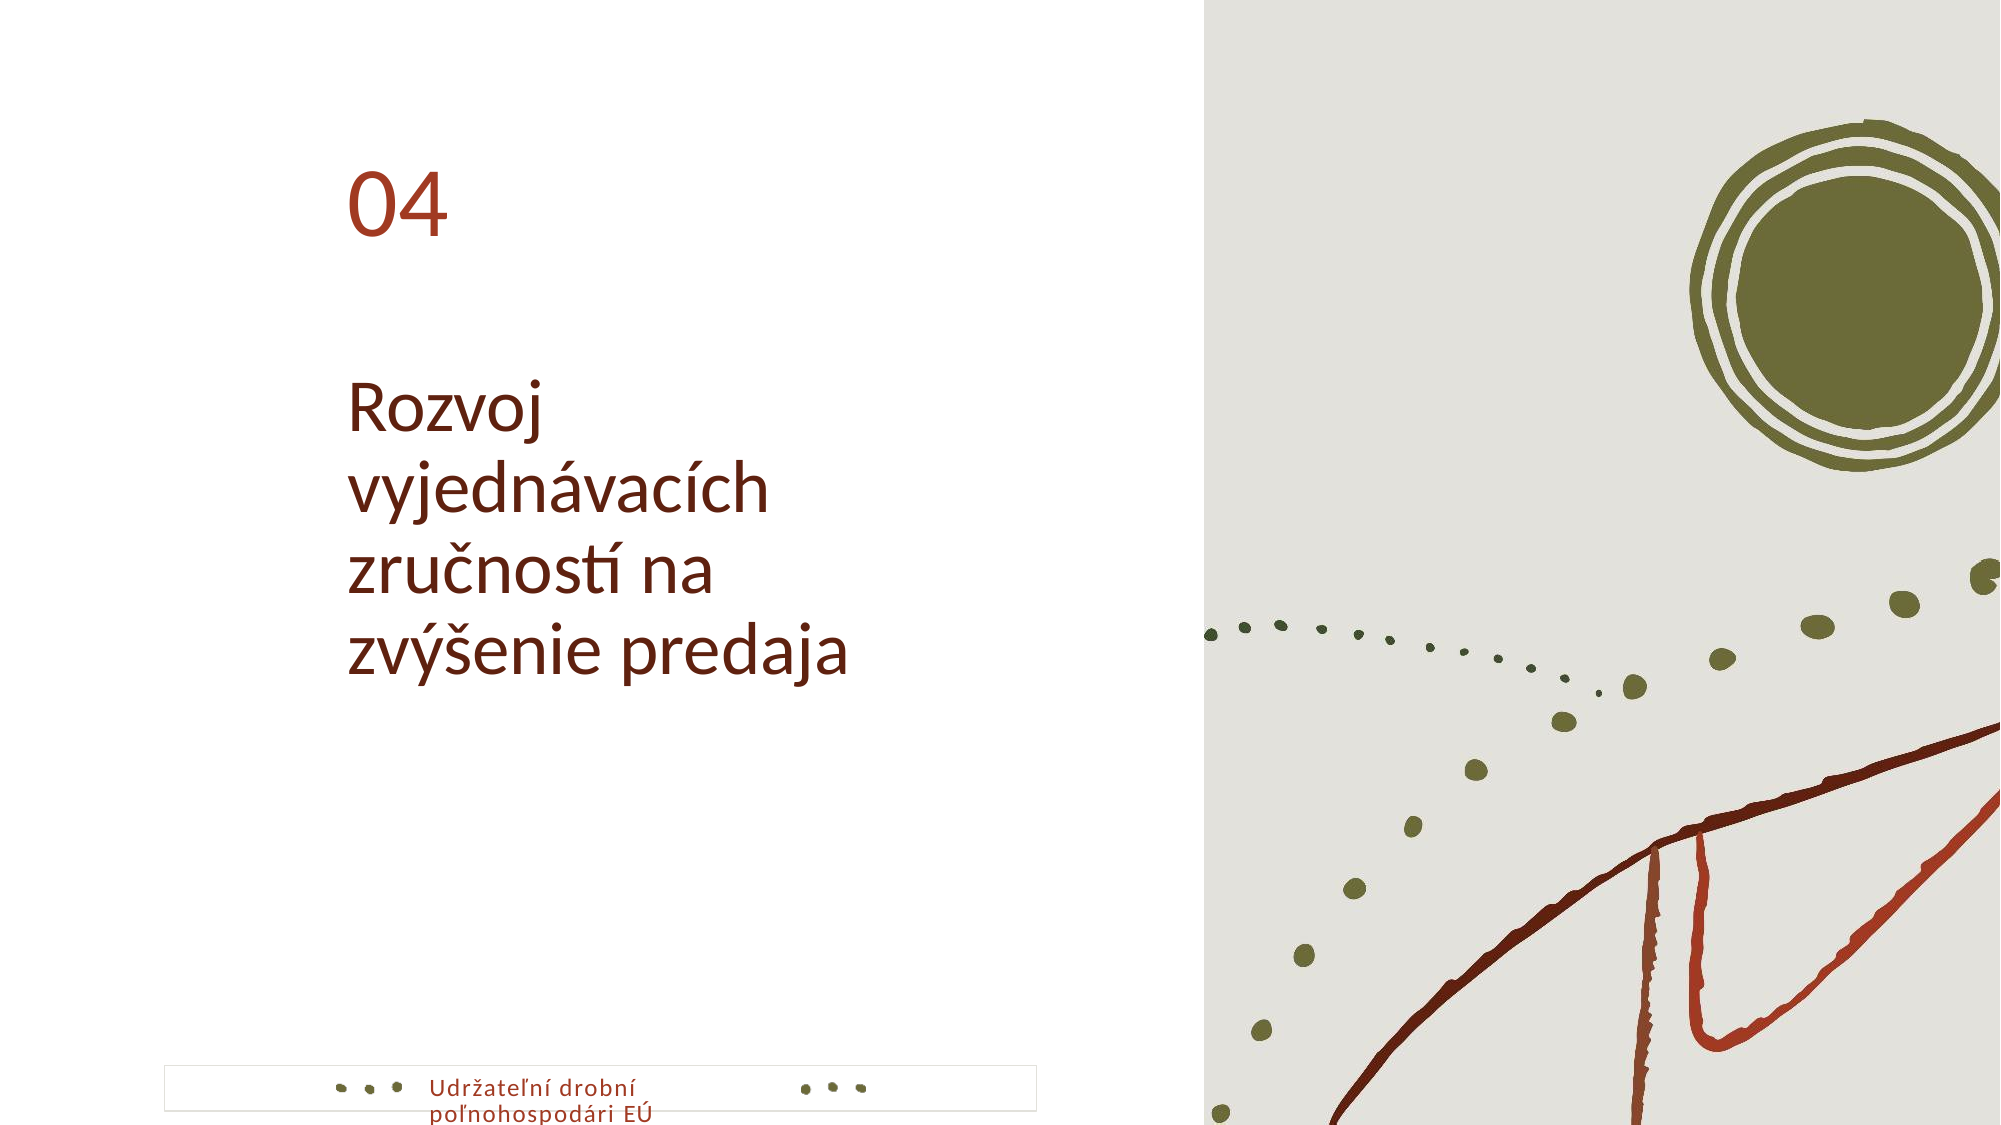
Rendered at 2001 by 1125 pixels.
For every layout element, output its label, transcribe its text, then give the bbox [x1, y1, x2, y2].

picture [332, 1051, 406, 1125]
picture [797, 1052, 870, 1125]
text_box Udržateľní drobní poľnohospodári EÚ [427, 1075, 772, 1125]
text_box Rozvoj vyjednávacích zručností na zvýšenie predaja [345, 352, 872, 690]
picture [1204, 0, 2000, 1125]
text_box 04 [345, 134, 452, 257]
